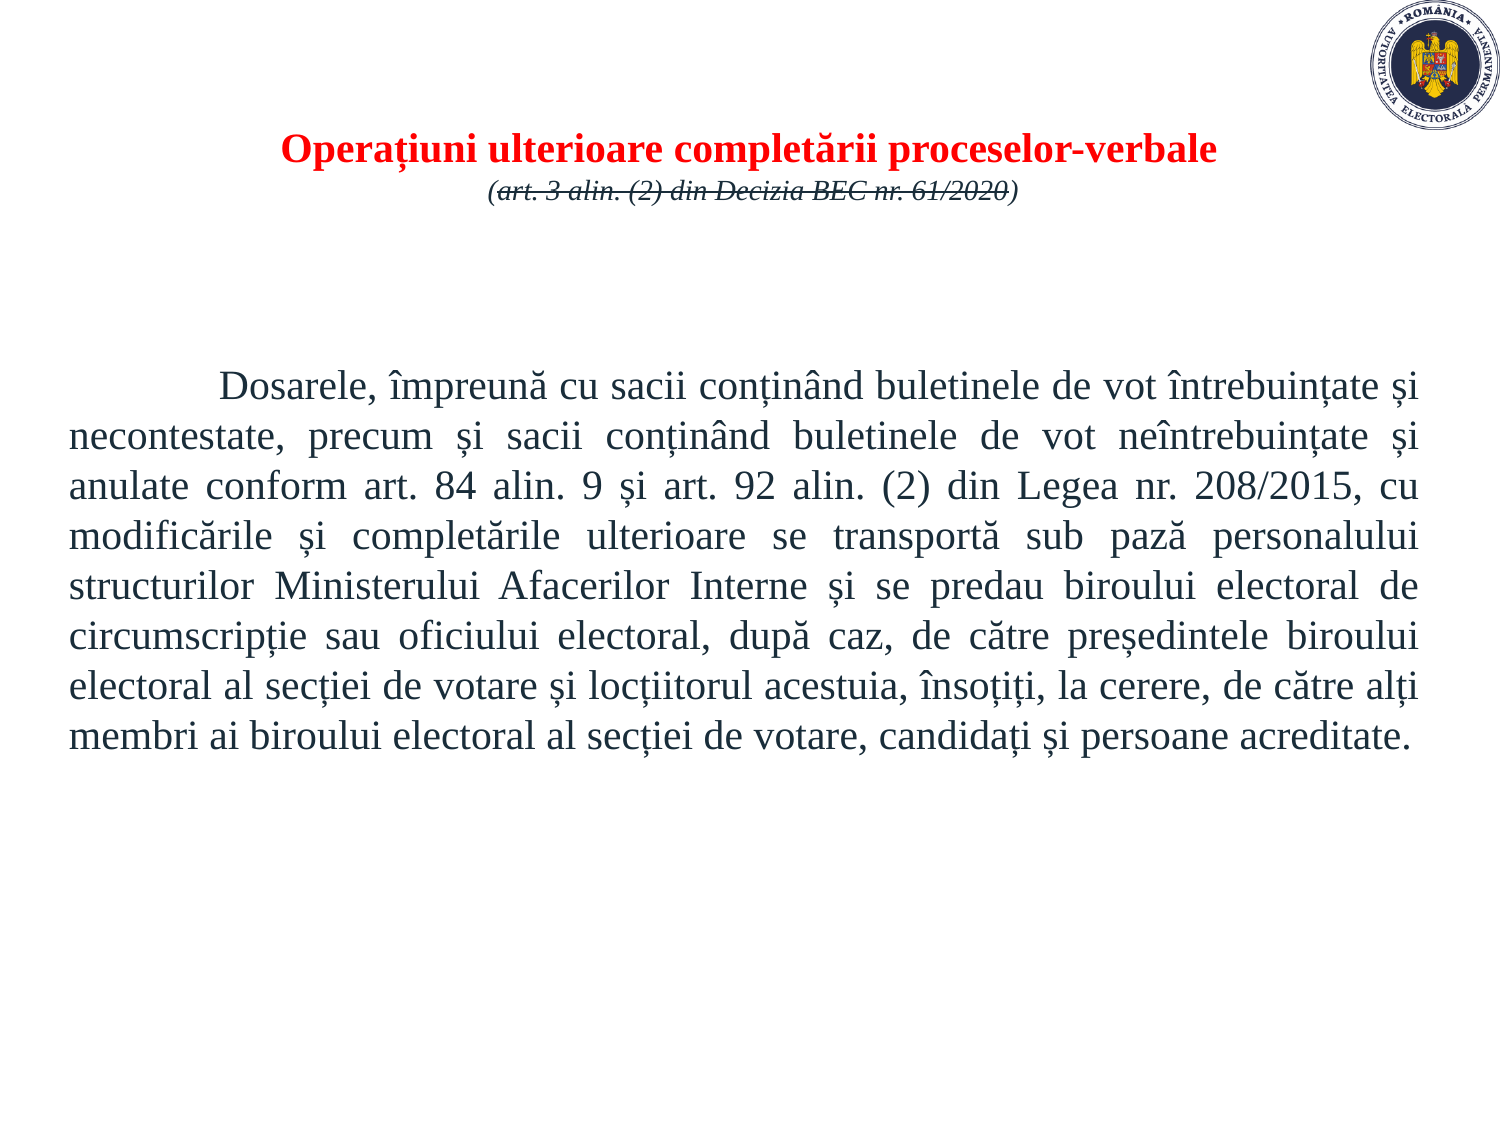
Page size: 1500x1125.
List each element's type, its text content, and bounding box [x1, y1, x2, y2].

picture [1370, 0, 1500, 130]
text_box Operațiuni ulterioare completării proceselor-verbale (art. 3 alin. (2) din Decizia BEC nr. 61/2020) [0, 113, 1500, 232]
text_box Dosarele, împreună cu sacii conținând buletinele de vot întrebuințate și necontestate, precum și sacii conținând buletinele de vot neîntrebuințate și anulate conform art. 84 alin. 9 și art. 92 alin. (2) din Legea nr. 208/2015, cu modificările și completările ulterioare se transportă sub pază personalului structurilor Ministerului Afacerilor Interne și se predau biroului electoral de circumscripție sau oficiului electoral, după caz, de către președintele biroului electoral al secției de votare și locțiitorul acestuia, însoțiți, la cerere, de către alți membri ai biroului electoral al secției de votare, candidați și persoane acreditate. [53, 349, 1436, 856]
